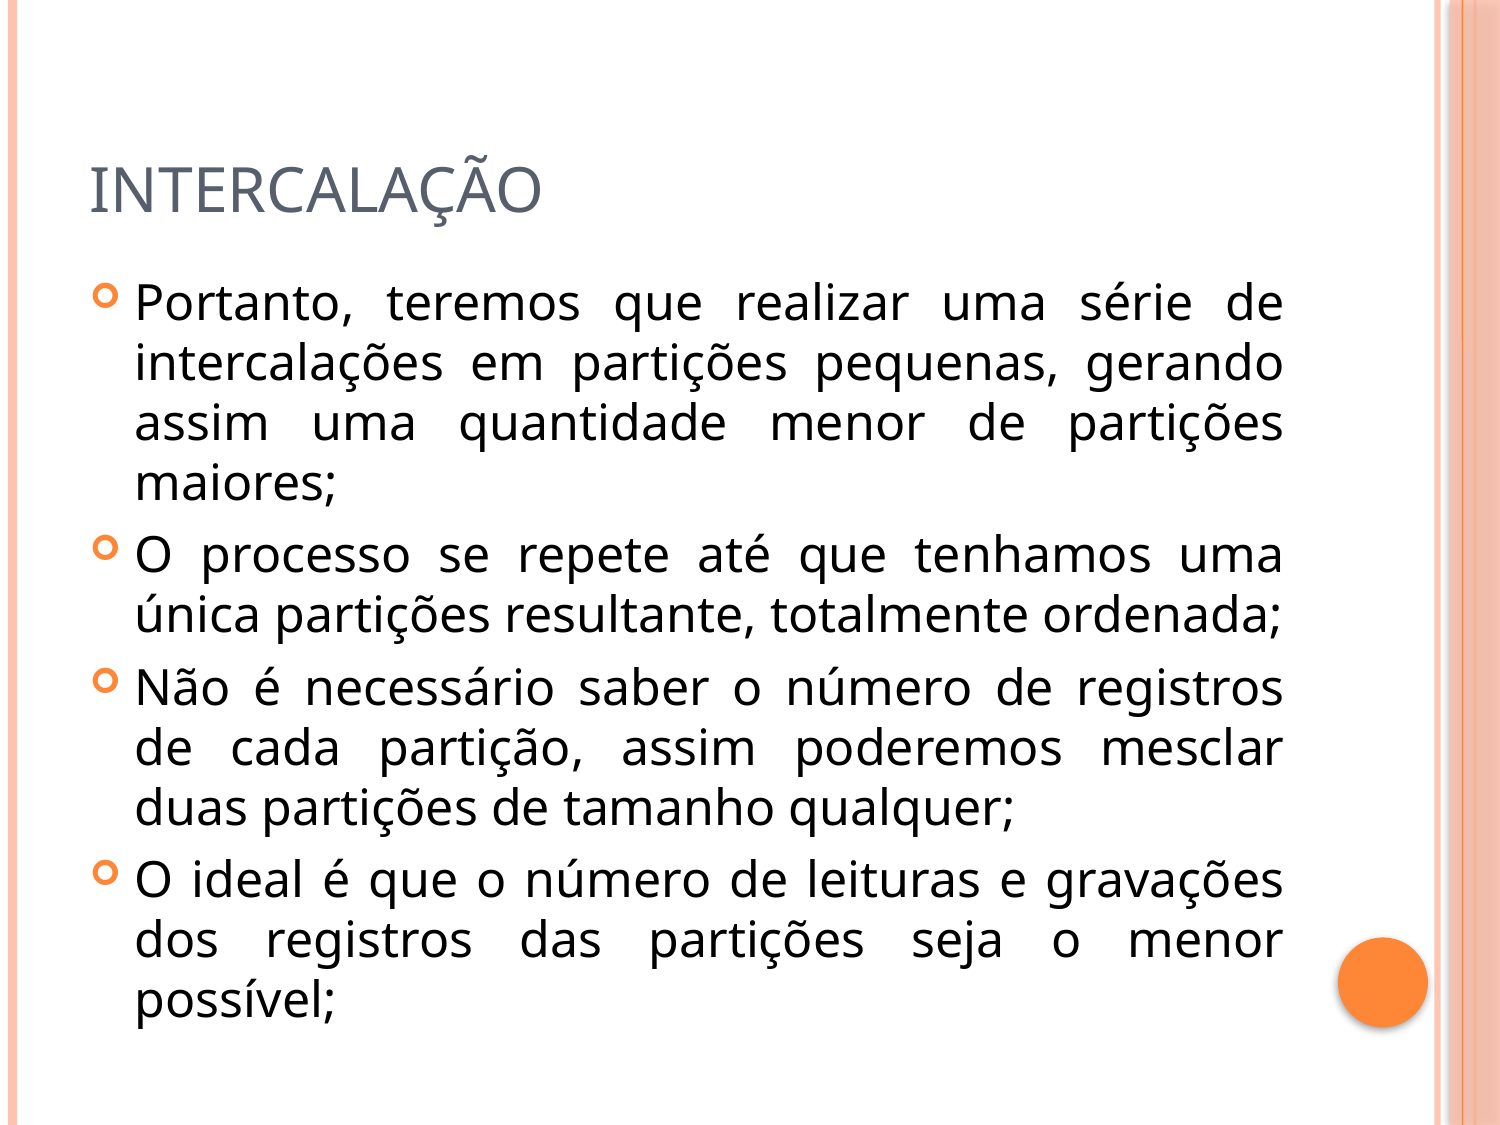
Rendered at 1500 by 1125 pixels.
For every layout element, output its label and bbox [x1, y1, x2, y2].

title [75, 45, 1300, 233]
list [75, 262, 1300, 1062]
